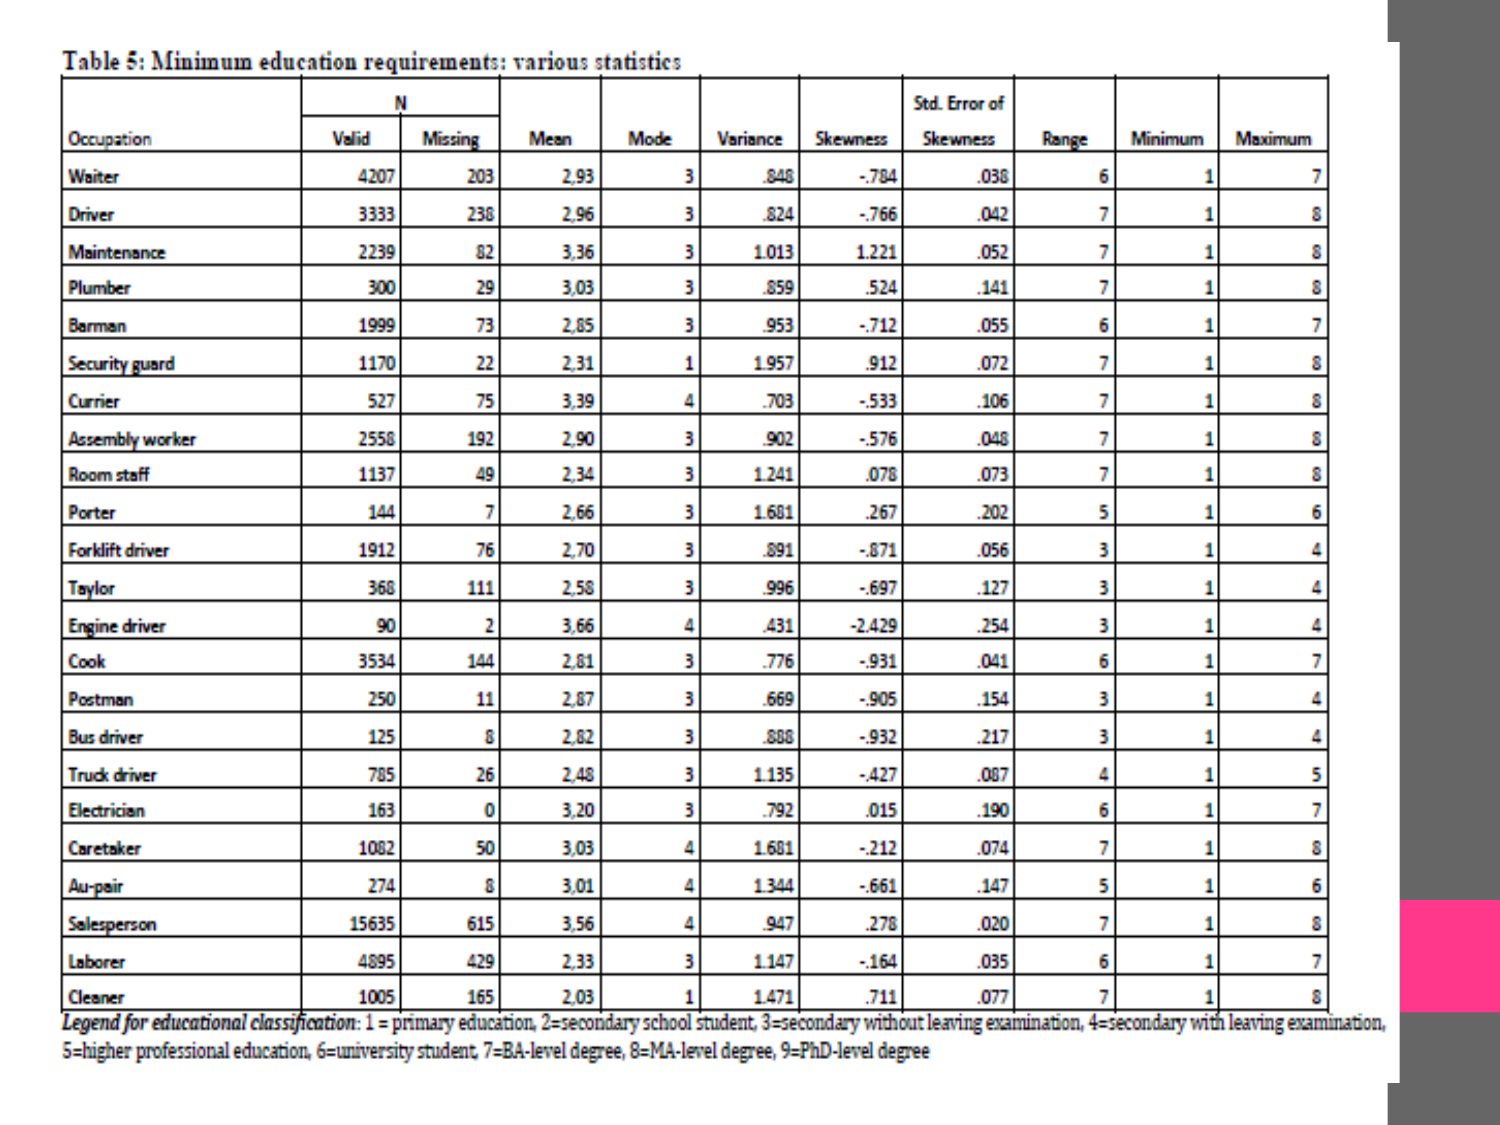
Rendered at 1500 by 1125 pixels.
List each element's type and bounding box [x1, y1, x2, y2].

list [52, 42, 1401, 1083]
